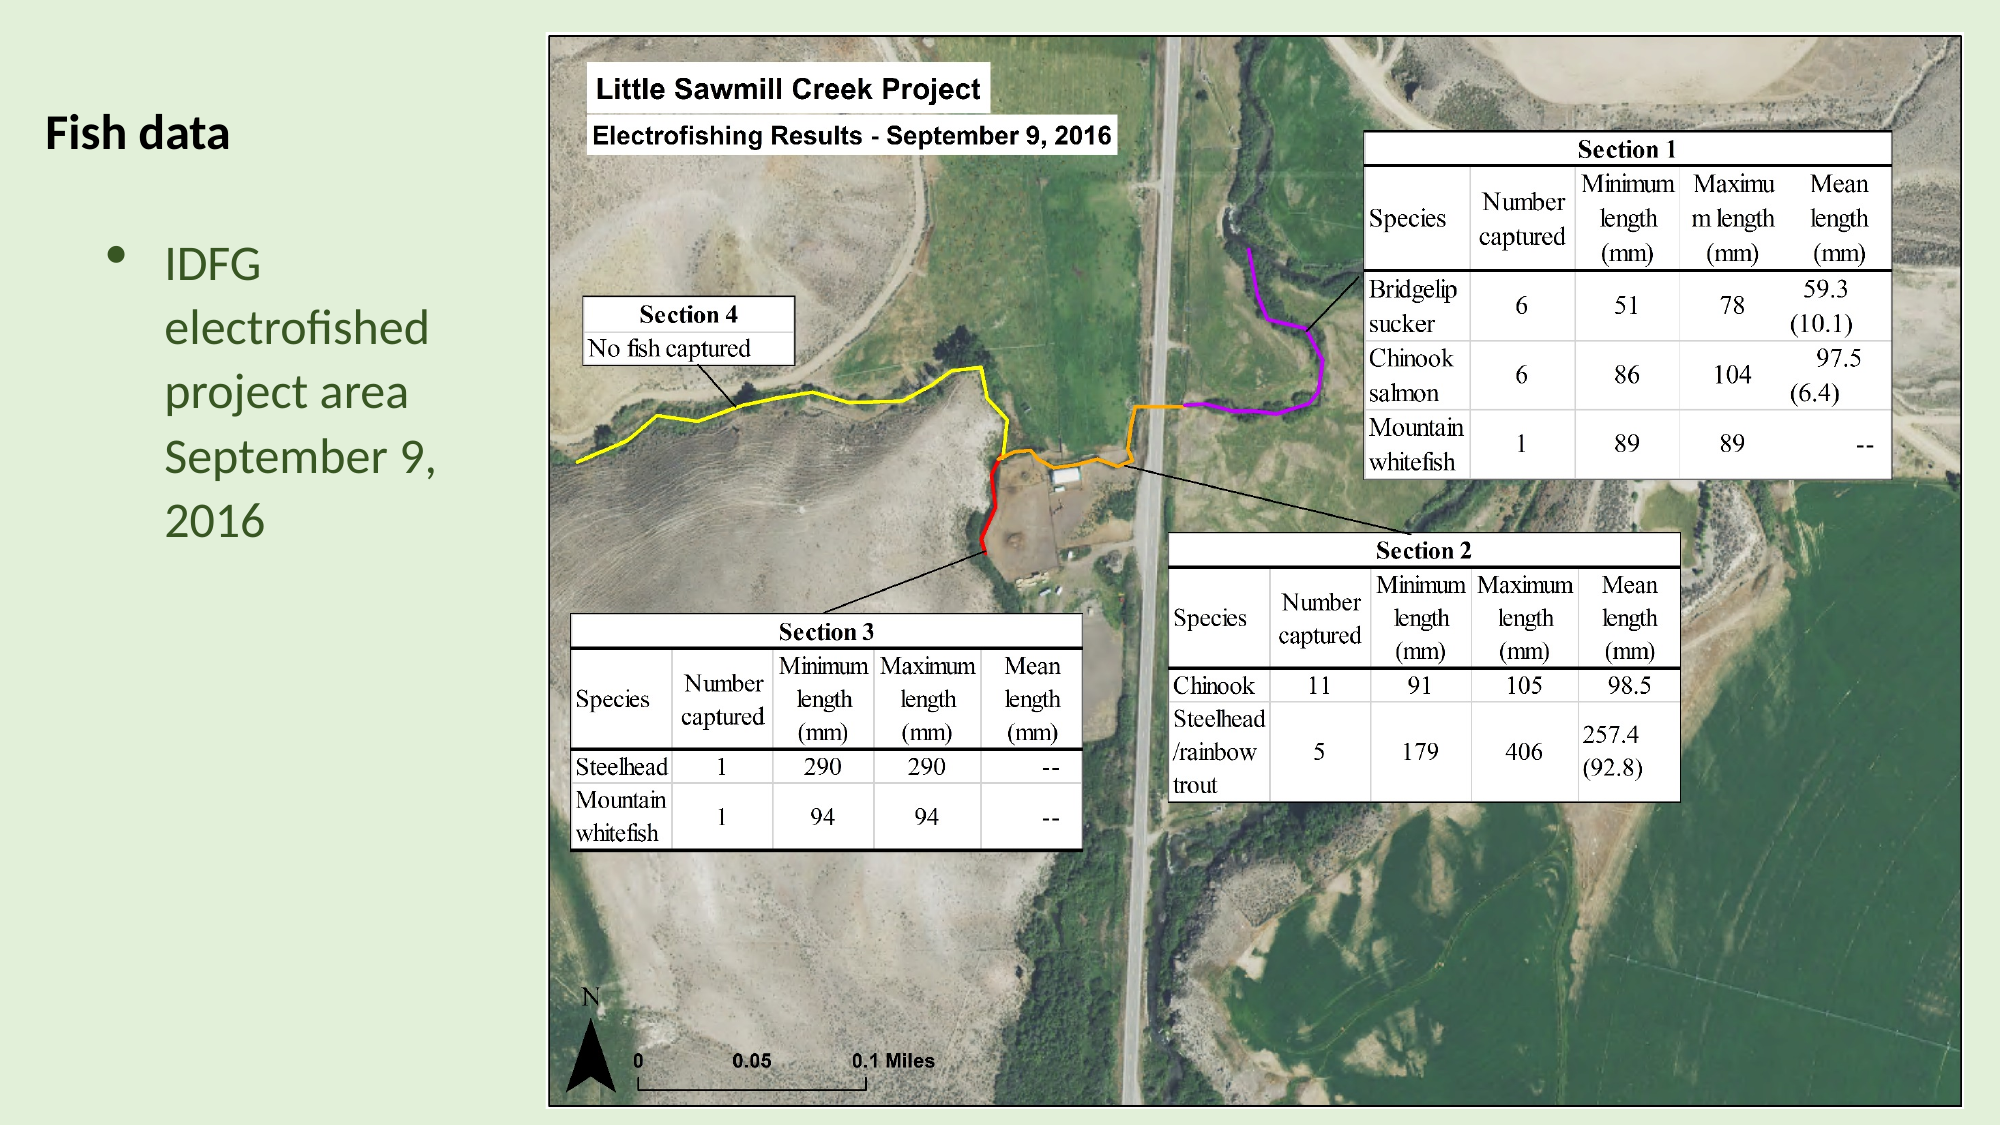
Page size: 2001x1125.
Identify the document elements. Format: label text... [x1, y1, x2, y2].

picture [545, 32, 1965, 1109]
text_box IDFG electrofished project area September 9, 2016 [93, 218, 523, 555]
text_box Fish data [30, 91, 247, 212]
